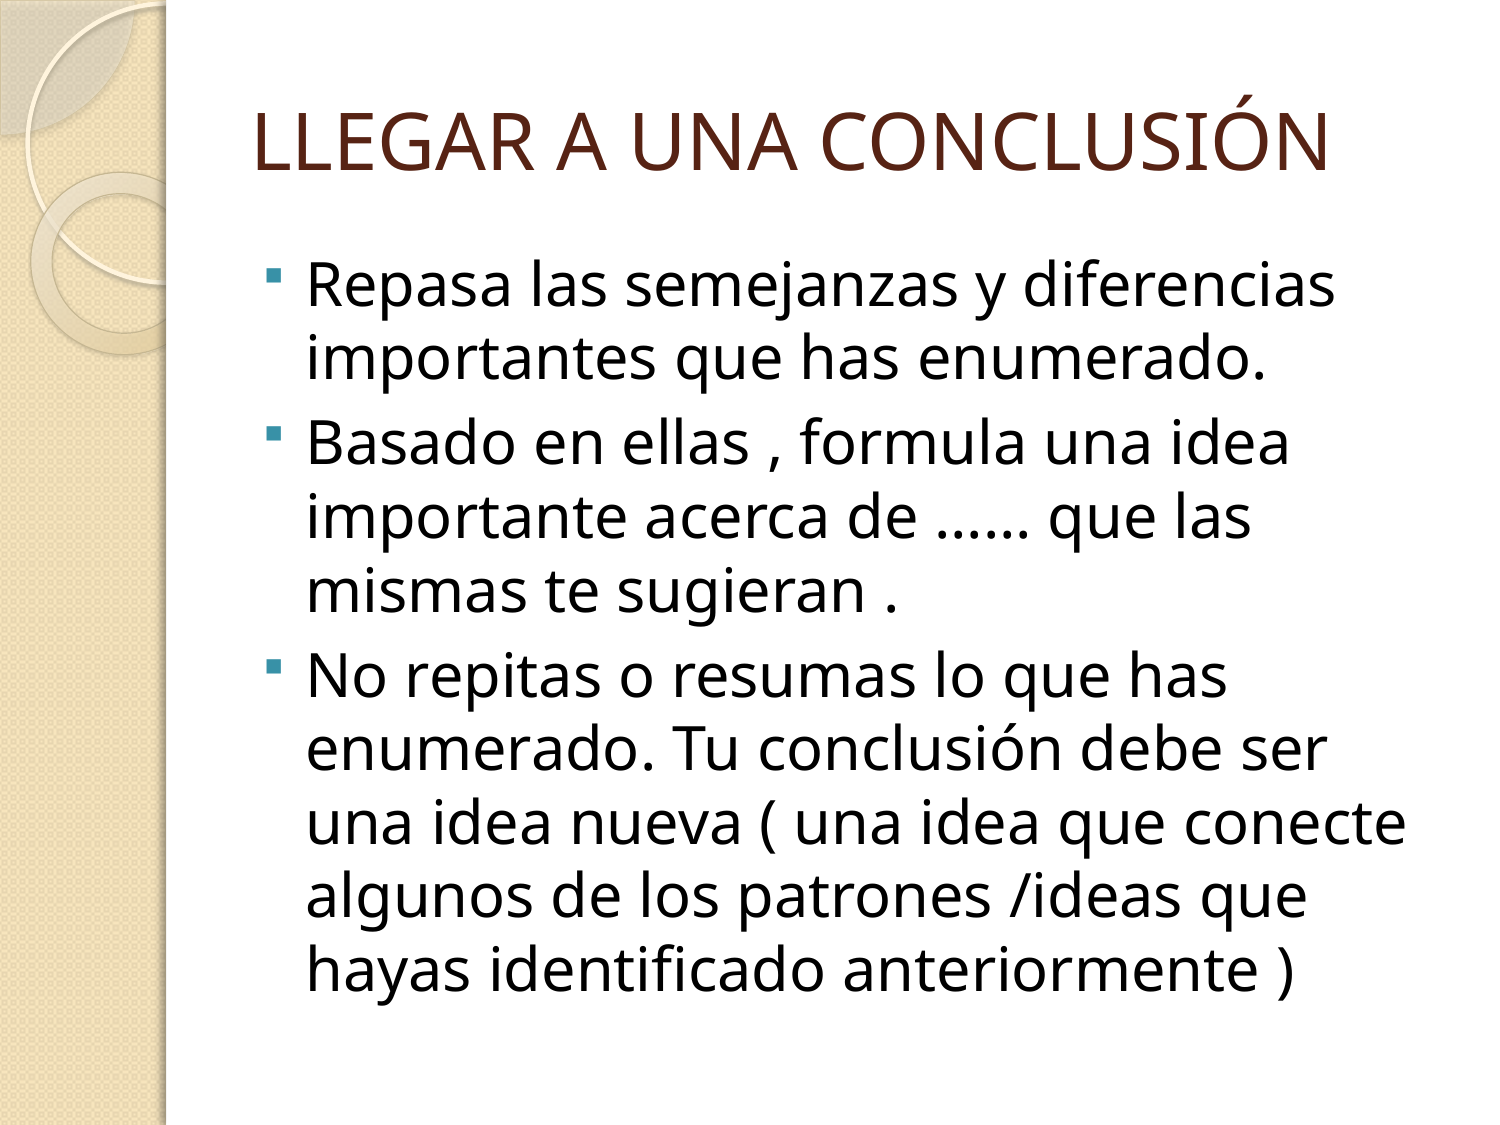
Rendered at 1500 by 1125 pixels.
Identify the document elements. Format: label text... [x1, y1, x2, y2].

list Repasa las semejanzas y diferencias importantes que has enumerado. Basado en ellas , formula una idea importante acerca de …… que las mismas te sugieran . No repitas o resumas lo que has enumerado. Tu conclusión debe ser una idea nueva ( una idea que conecte algunos de los patrones /ideas que hayas identificado anteriormente ) [235, 237, 1466, 1025]
title LLEGAR A UNA CONCLUSIÓN [235, 45, 1466, 233]
